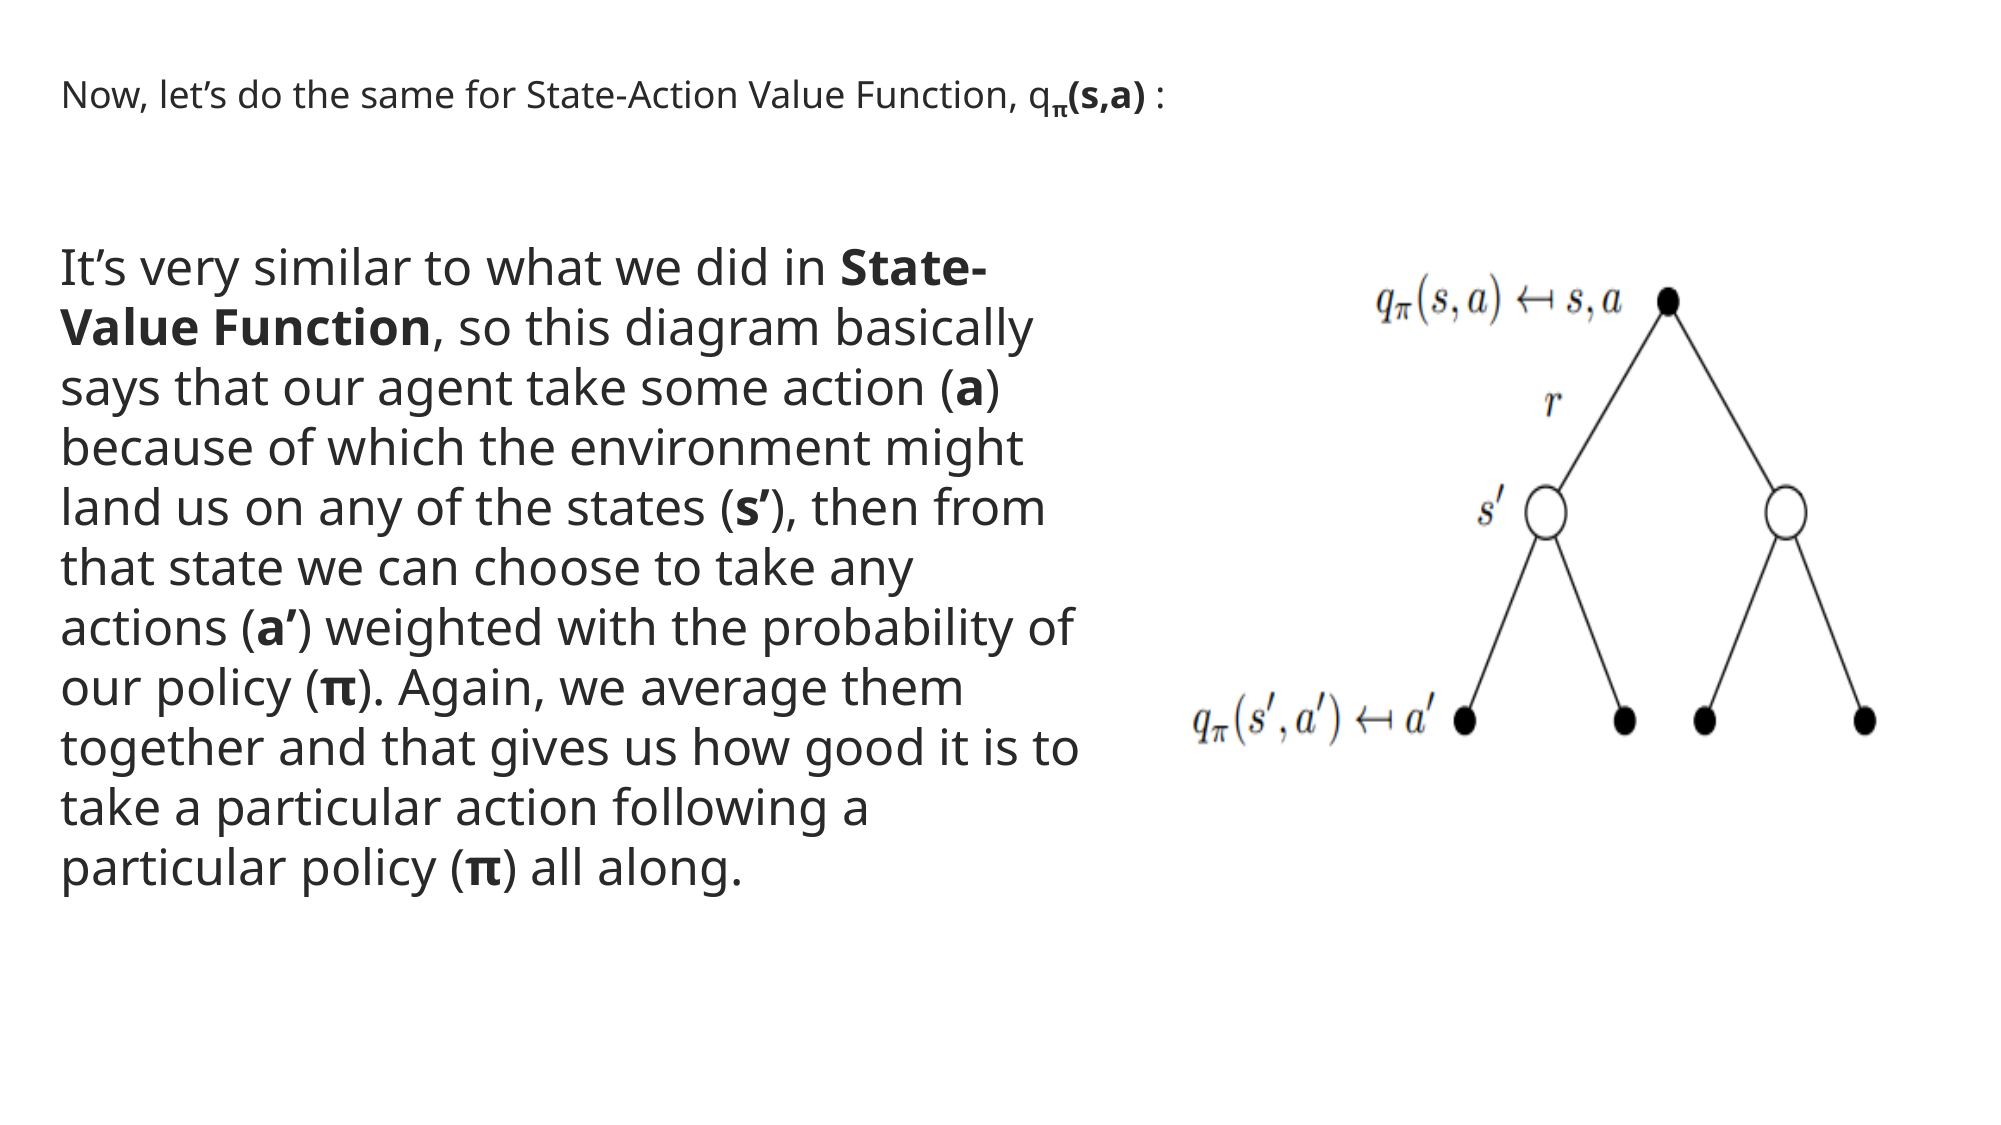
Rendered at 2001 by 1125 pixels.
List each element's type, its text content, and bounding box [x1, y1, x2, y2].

picture [1161, 227, 1906, 801]
text_box It’s very similar to what we did in State-Value Function, so this diagram basically says that our agent take some action (a) because of which the environment might land us on any of the states (s’), then from that state we can choose to take any actions (a’) weighted with the probability of our policy (π). Again, we average them together and that gives us how good it is to take a particular action following a particular policy (π) all along. [45, 227, 1099, 903]
text_box Now, let’s do the same for State-Action Value Function, qπ(s,a) : [45, 63, 1279, 130]
